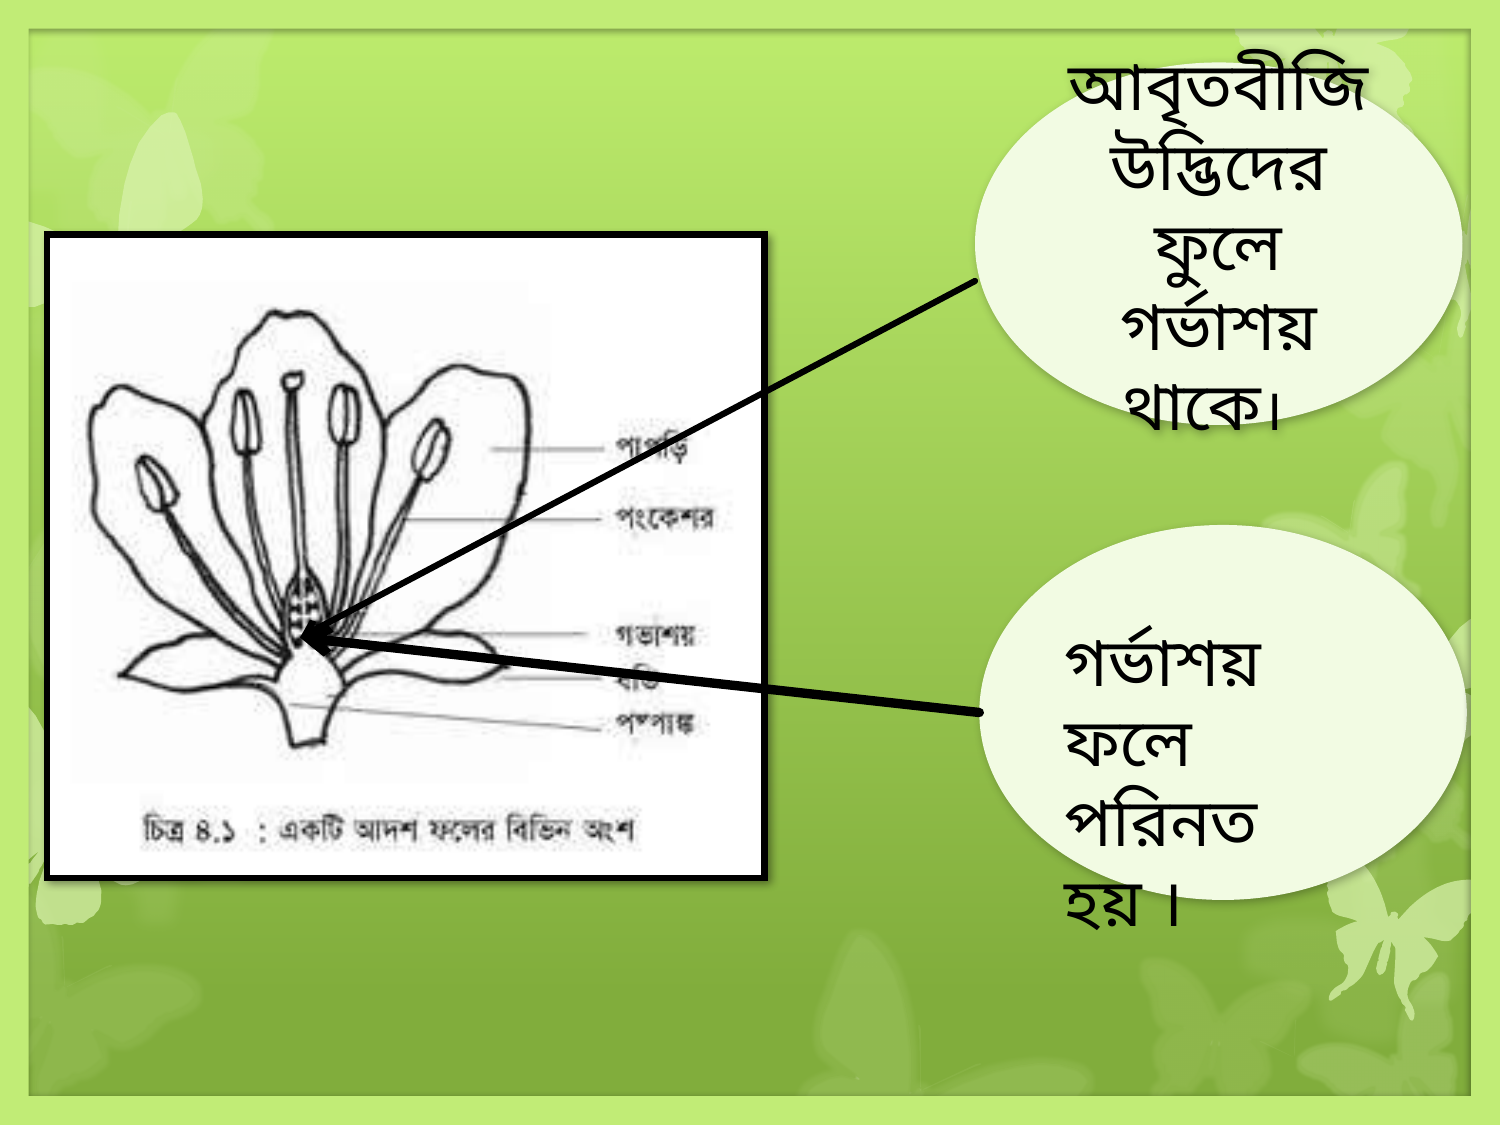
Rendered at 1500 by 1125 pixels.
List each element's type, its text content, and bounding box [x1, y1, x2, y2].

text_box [299, 636, 980, 713]
text_box [978, 523, 1463, 868]
picture [49, 236, 762, 876]
text_box আবৃতবীজি উদ্ভিদের ফুলে গর্ভাশয় থাকে। [973, 60, 1463, 427]
text_box গর্ভাশয় ফলে পরিনত হয় । [1049, 612, 1363, 948]
text_box [0, 0, 1500, 1125]
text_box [299, 280, 976, 636]
